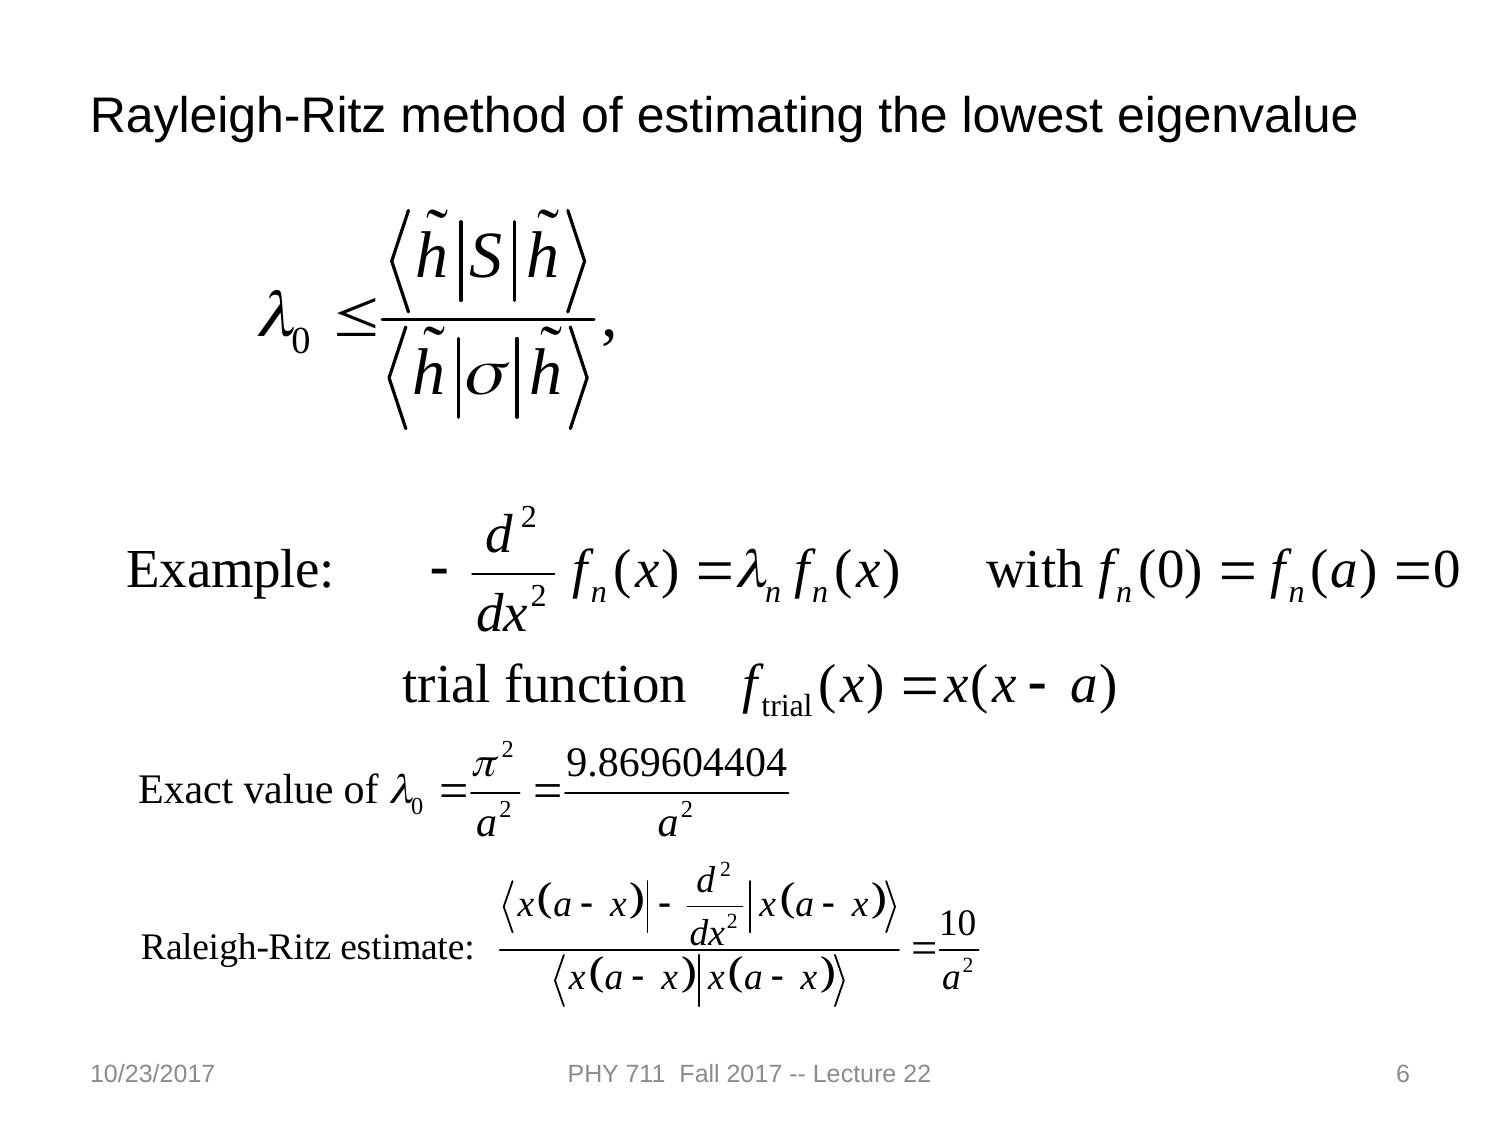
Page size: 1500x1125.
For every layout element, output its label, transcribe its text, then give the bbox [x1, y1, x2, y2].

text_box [133, 734, 795, 844]
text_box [137, 853, 984, 1012]
slide_number 6 [1074, 1042, 1425, 1103]
text_box Rayleigh-Ritz method of estimating the lowest eigenvalue [74, 74, 1425, 150]
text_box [120, 494, 1469, 725]
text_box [251, 199, 627, 440]
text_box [503, 347, 655, 390]
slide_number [75, 1042, 425, 1103]
footer PHY 711 Fall 2017 -- Lecture 22 [512, 1042, 988, 1103]
